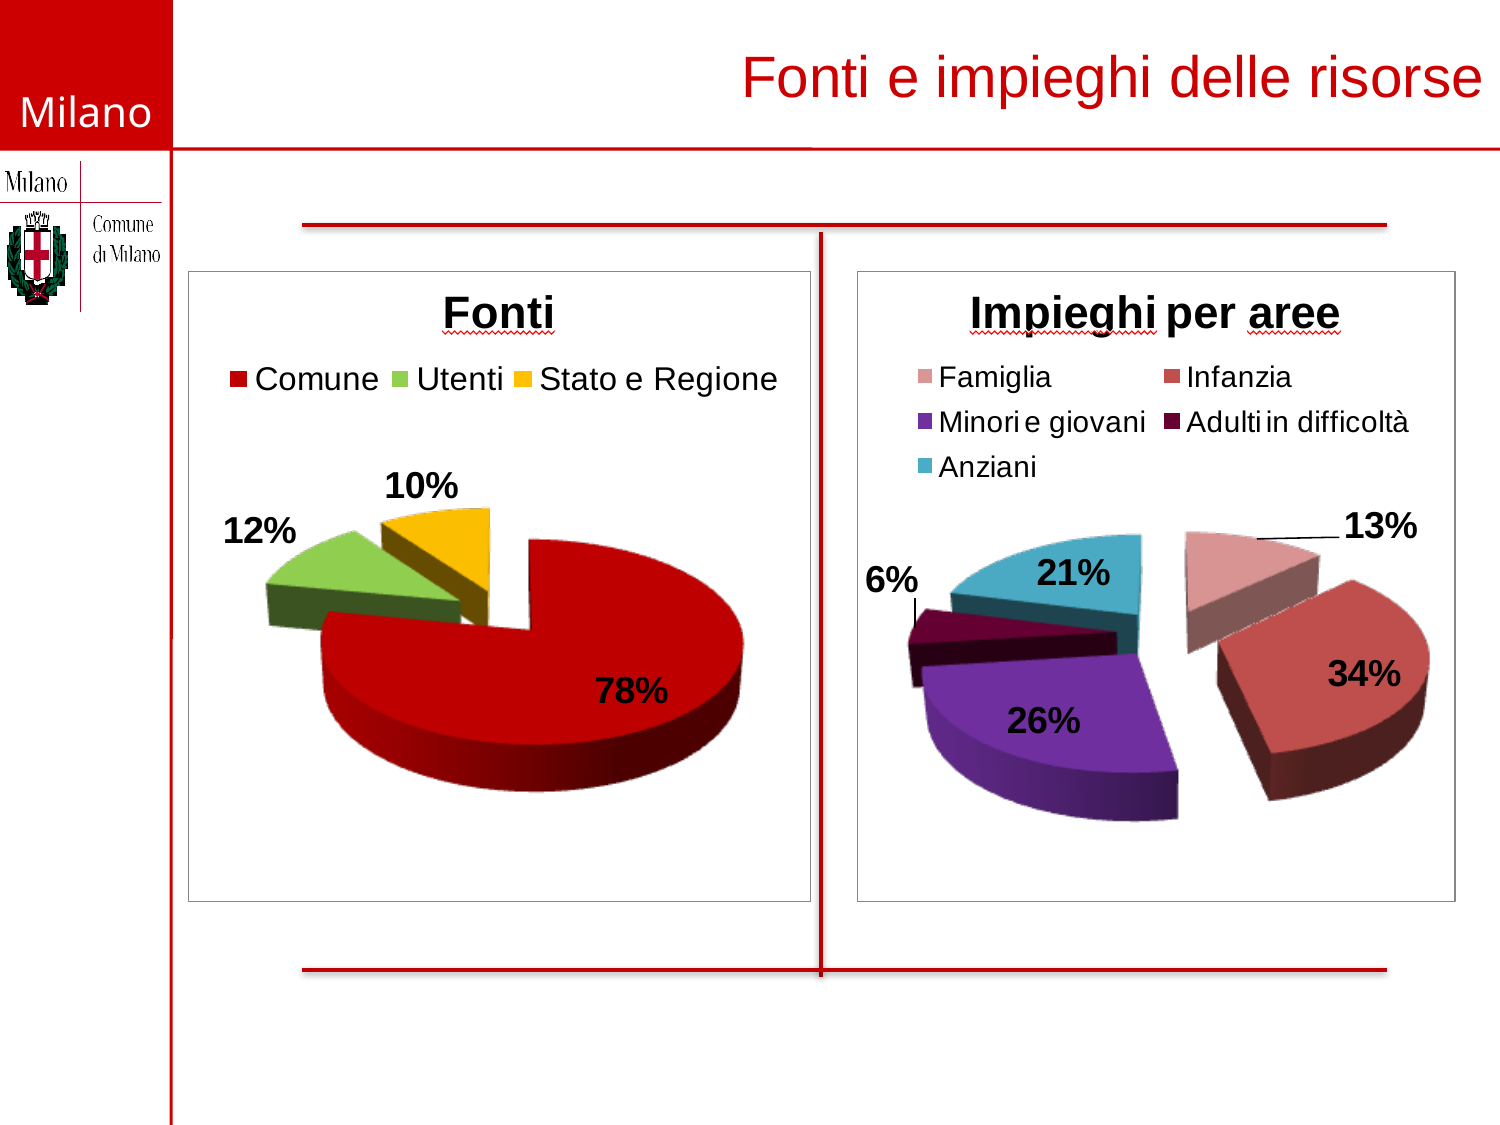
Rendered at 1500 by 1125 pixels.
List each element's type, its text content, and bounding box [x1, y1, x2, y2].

title Fonti e impieghi delle risorse [170, 0, 1500, 150]
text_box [179, 262, 816, 909]
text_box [848, 262, 1463, 909]
